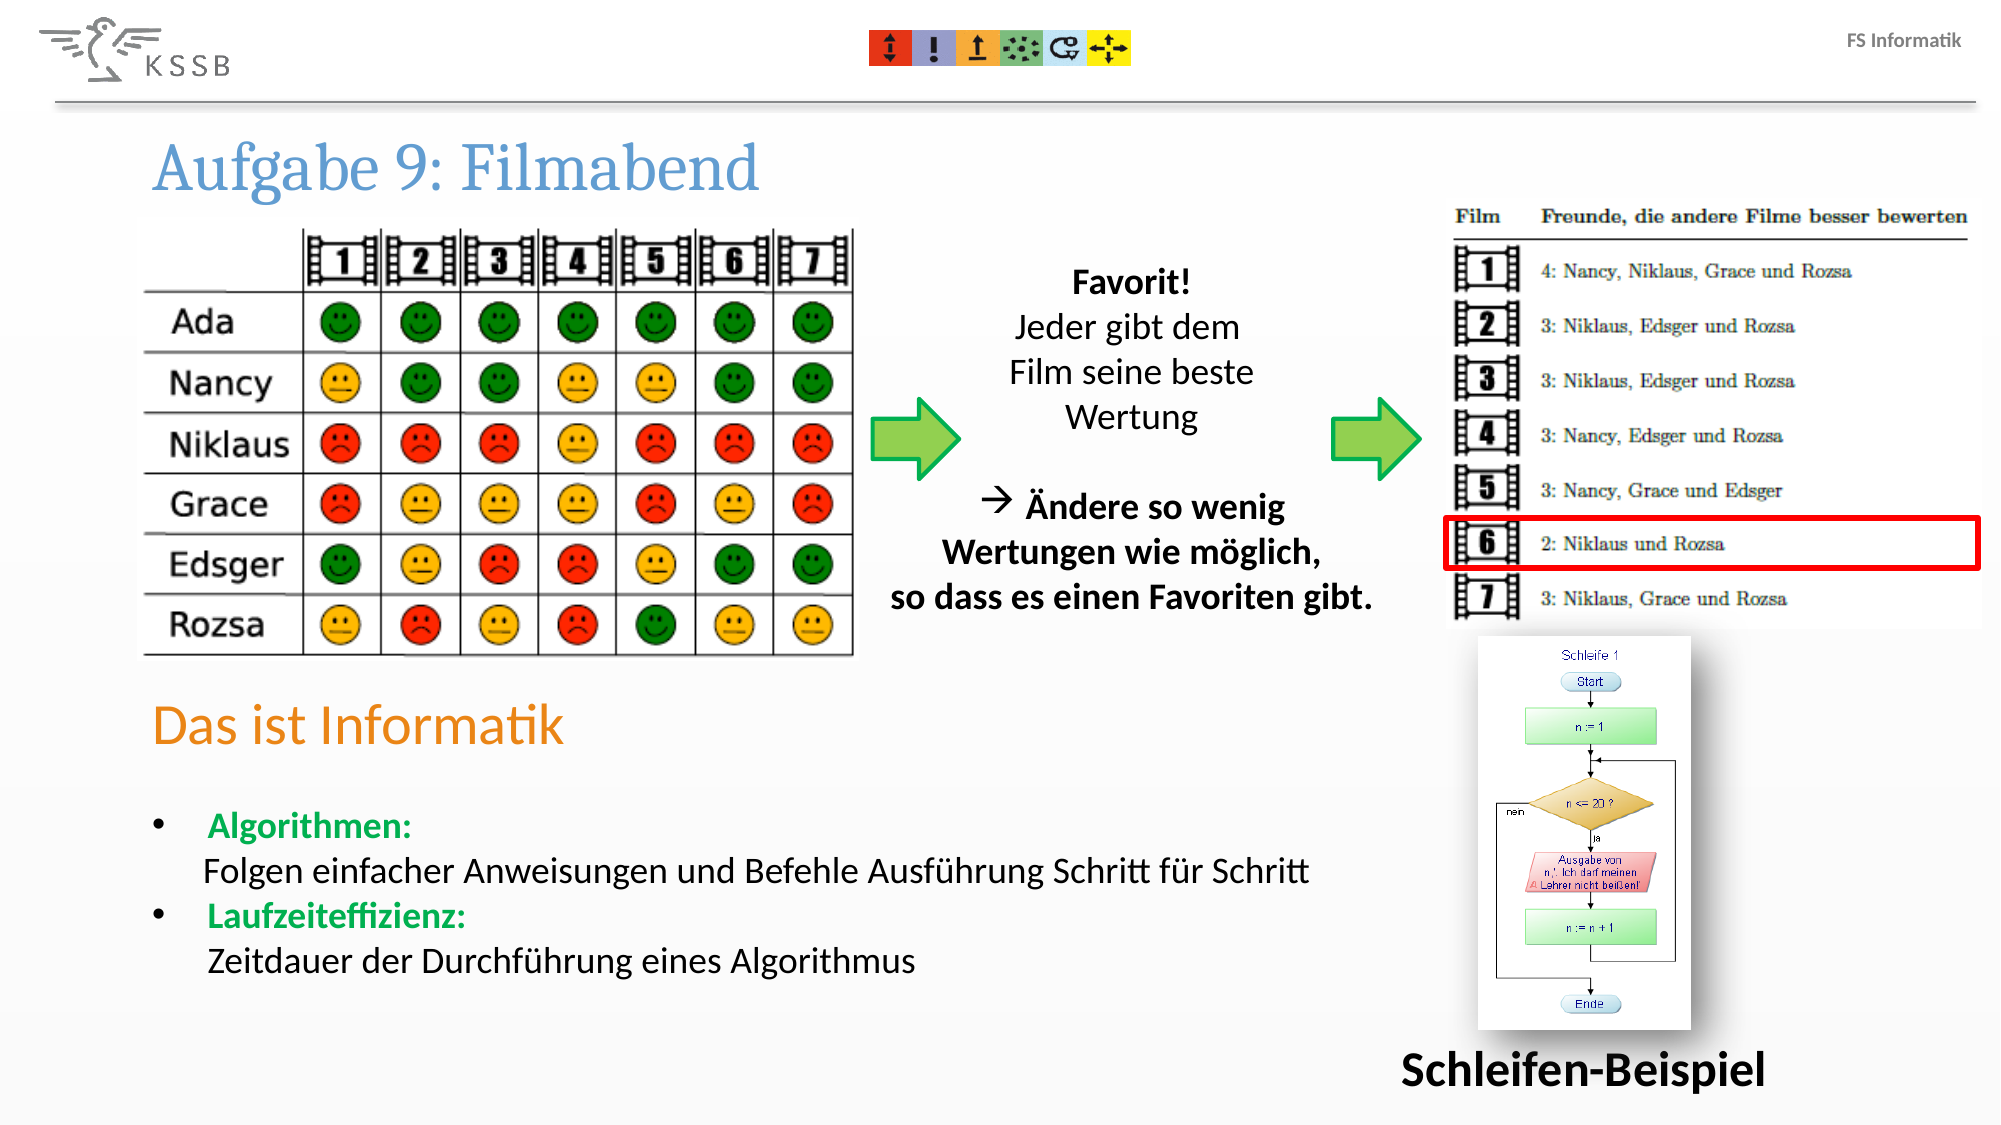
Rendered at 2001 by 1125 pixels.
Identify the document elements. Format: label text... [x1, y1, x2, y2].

picture [1478, 635, 1692, 1030]
text_box Das ist Informatik Algorithmen: Folgen einfacher Anweisungen und Befehle Ausführung Schritt für Schritt Laufzeiteffizienz: Zeitdauer der Durchführung eines Algorithmus [137, 678, 1356, 989]
picture [869, 30, 1131, 59]
text_box [870, 396, 962, 482]
picture [1445, 198, 1983, 629]
picture [137, 217, 859, 661]
title Aufgabe 9: Filmabend [137, 59, 1908, 278]
text_box [1331, 396, 1423, 482]
text_box Schleifen-Beispiel [1387, 1029, 1783, 1104]
picture [39, 17, 229, 82]
text_box Favorit! Jeder gibt dem Film seine beste Wertung Ändere so wenig Wertungen wie möglich, so dass es einen Favoriten gibt. [875, 278, 1389, 625]
